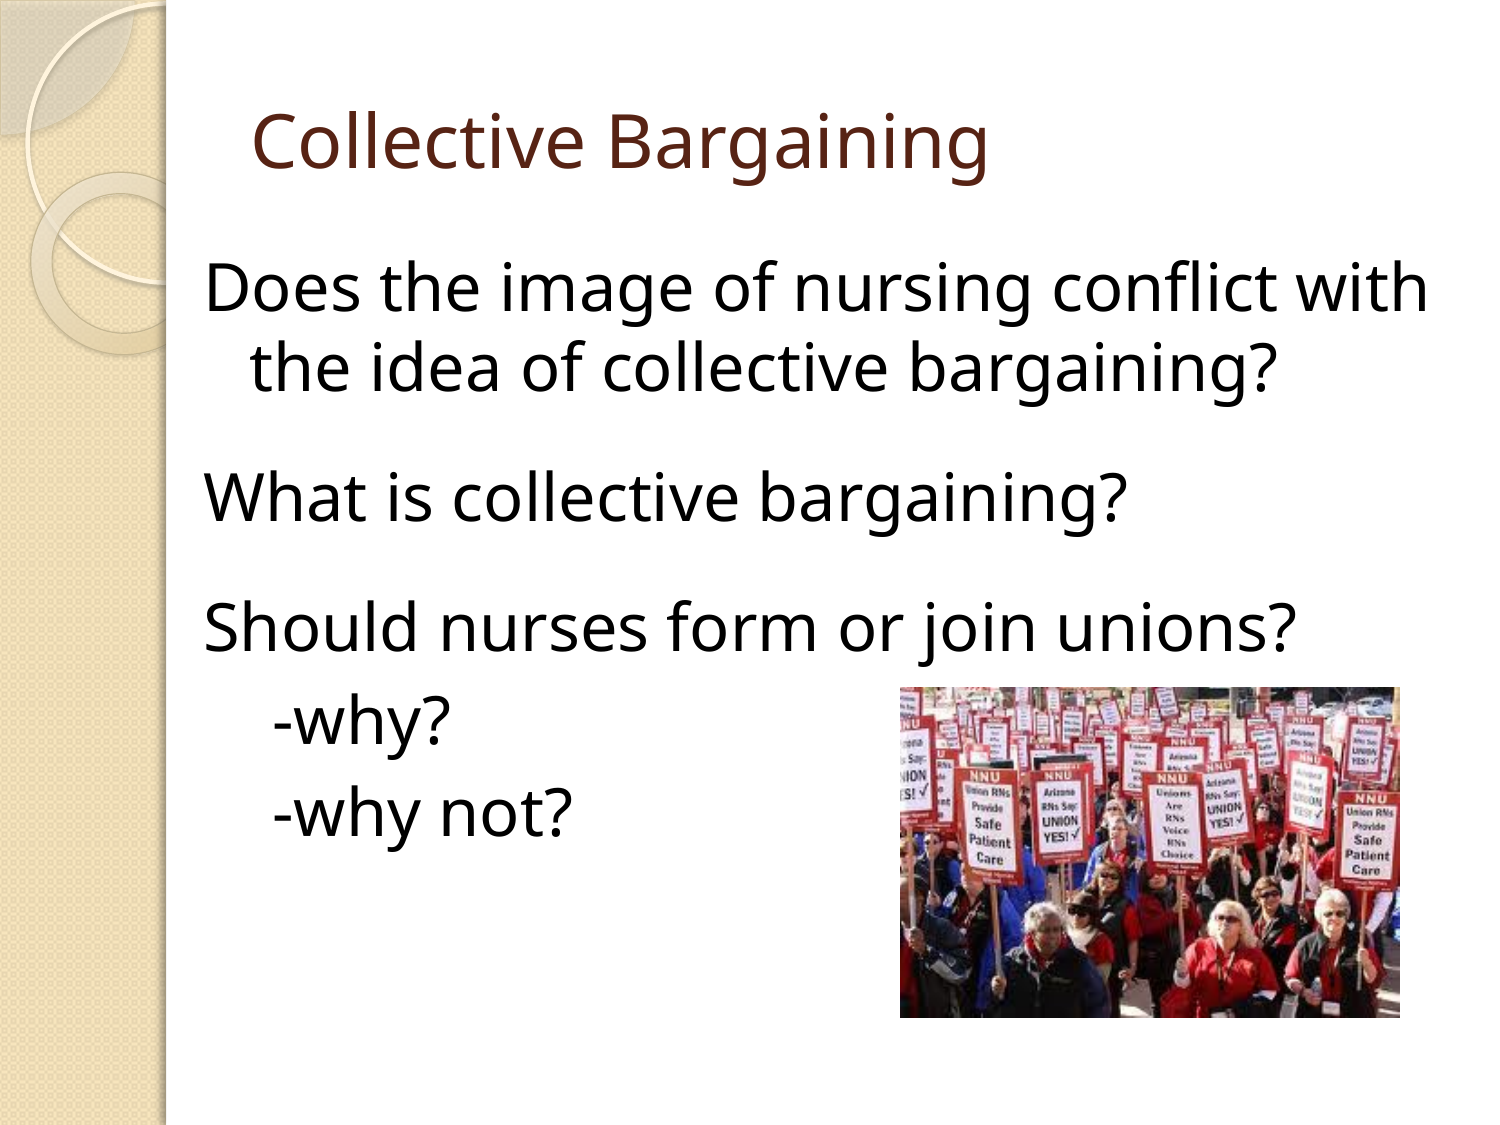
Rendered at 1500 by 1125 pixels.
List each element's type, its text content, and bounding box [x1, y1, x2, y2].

title Collective Bargaining [235, 45, 1466, 233]
list Does the image of nursing conflict with the idea of collective bargaining? What is collective bargaining? Should nurses form or join unions? -why? -why not? [174, 237, 1466, 1025]
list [899, 687, 1401, 1018]
